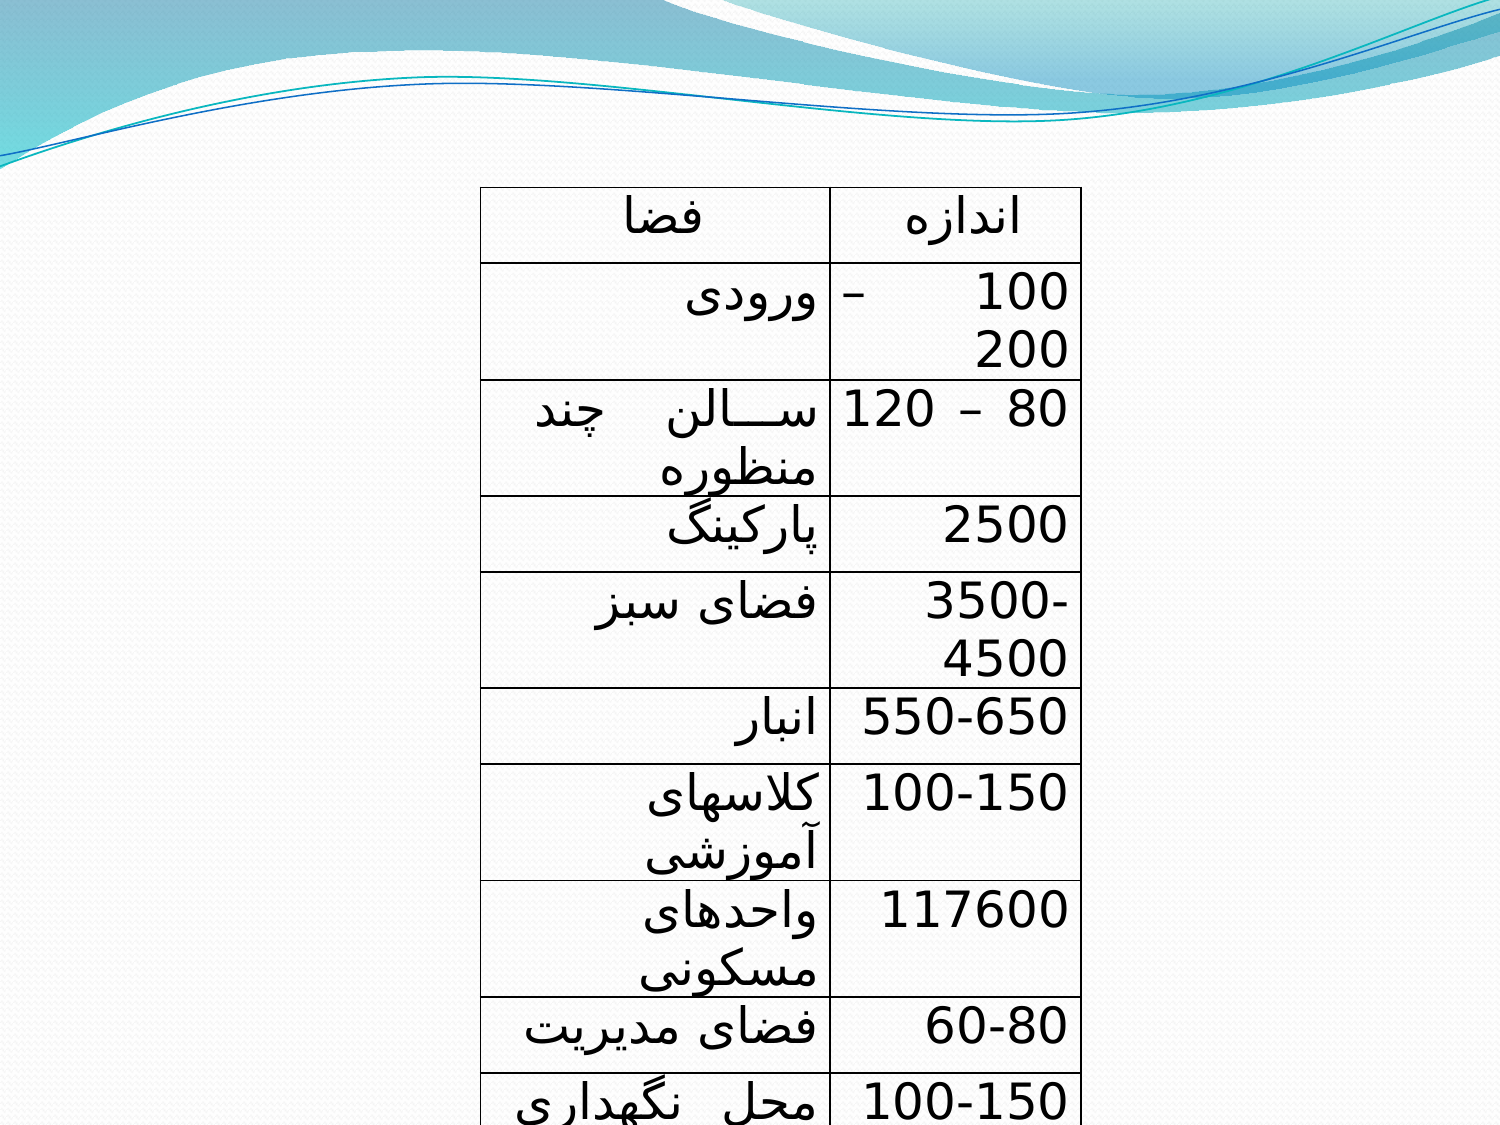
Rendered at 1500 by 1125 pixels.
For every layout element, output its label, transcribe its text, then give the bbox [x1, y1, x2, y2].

table_cell 2500 [831, 497, 1080, 571]
table_cell انبار [481, 689, 829, 763]
table_cell سالن چند منظوره [481, 381, 829, 495]
table_cell محل نگهداری کودکان [481, 1074, 829, 1125]
table_cell پارکینگ [481, 497, 829, 571]
table_cell ورودی [481, 264, 829, 379]
table_cell فضای سبز [481, 573, 829, 687]
table_cell 100-150 [831, 1074, 1080, 1125]
table_cell 3500-4500 [831, 573, 1080, 687]
table_cell واحدهای مسکونی [481, 881, 829, 996]
table_cell 117600 [831, 881, 1080, 996]
table_cell 80 – 120 [831, 381, 1080, 495]
table_cell 60-80 [831, 998, 1080, 1072]
table_cell 550-650 [831, 689, 1080, 763]
table_cell 100-150 [831, 765, 1080, 880]
table_header اندازه [831, 188, 1080, 262]
table_header فضا [481, 188, 829, 262]
table_cell فضای مدیریت [481, 998, 829, 1072]
table_cell کلاسهای آموزشی [481, 765, 829, 880]
table_cell 100 – 200 [831, 264, 1080, 379]
